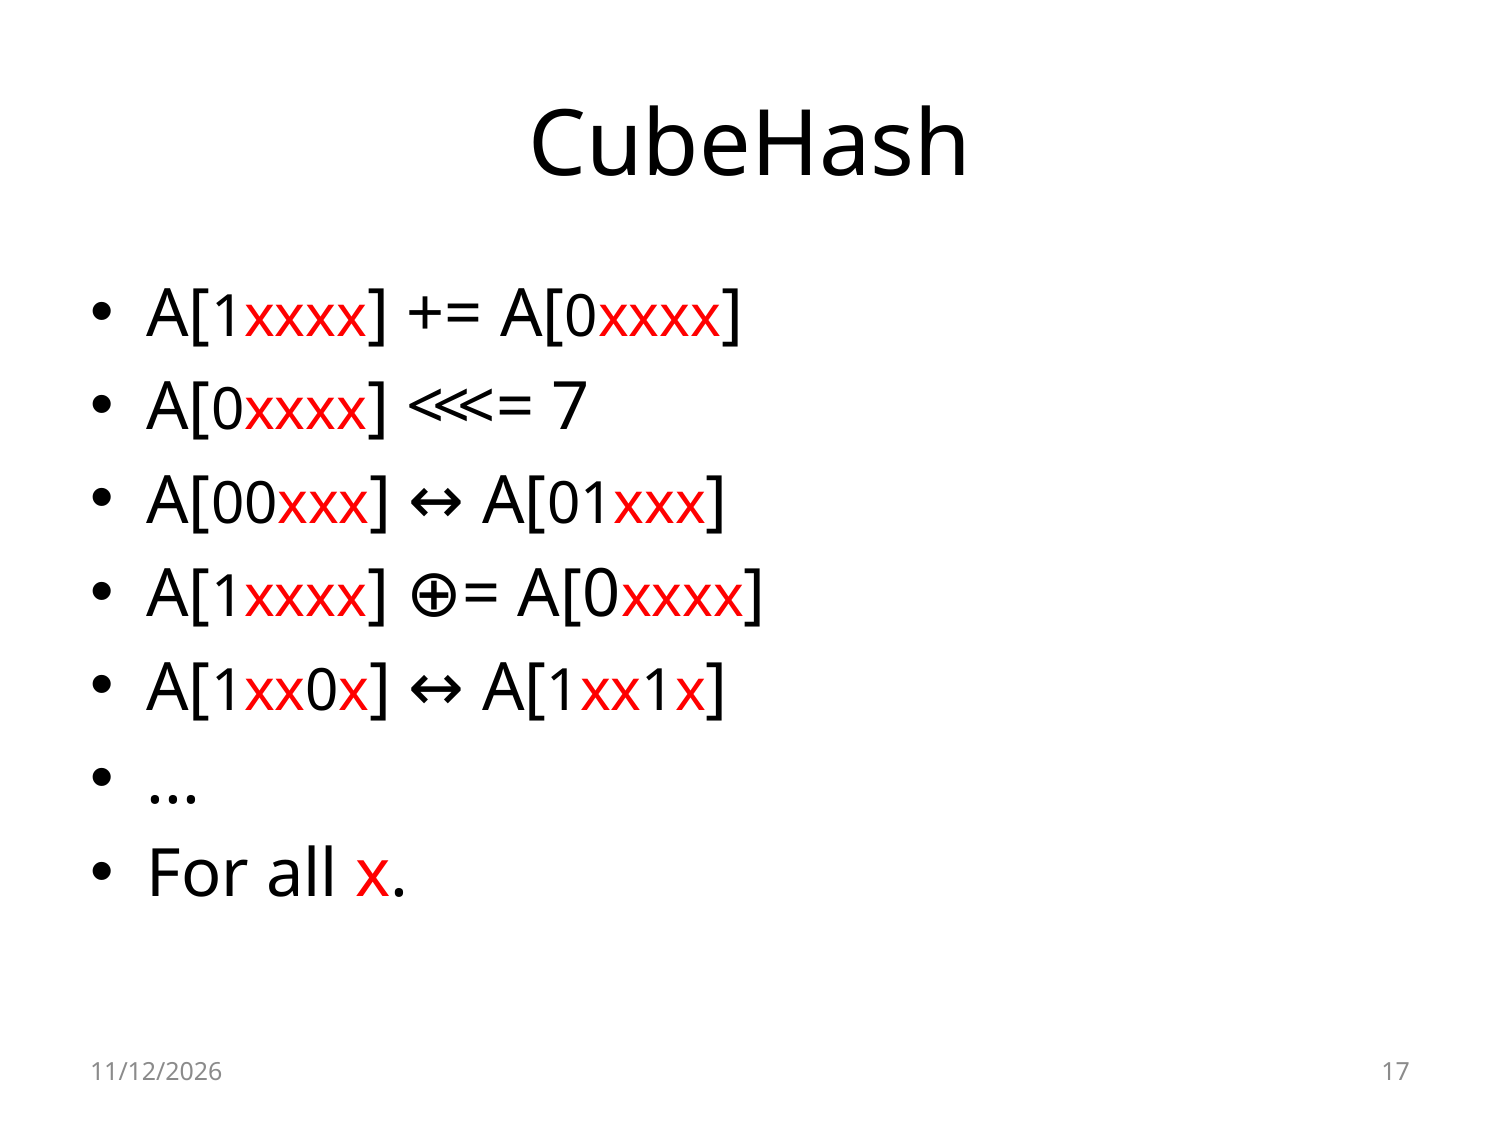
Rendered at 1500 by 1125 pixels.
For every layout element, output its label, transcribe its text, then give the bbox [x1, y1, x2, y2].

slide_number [75, 1042, 425, 1103]
list A[1xxxx] += A[0xxxx] A[0xxxx] <<<= 7 A[00xxx] ↔ A[01xxx] A[1xxxx] ⊕= A[0xxxx] A[1xx0x] ↔ A[1xx1x] ... For all x. [75, 262, 1425, 1005]
title CubeHash [75, 45, 1425, 233]
slide_number 17 [1074, 1042, 1425, 1103]
